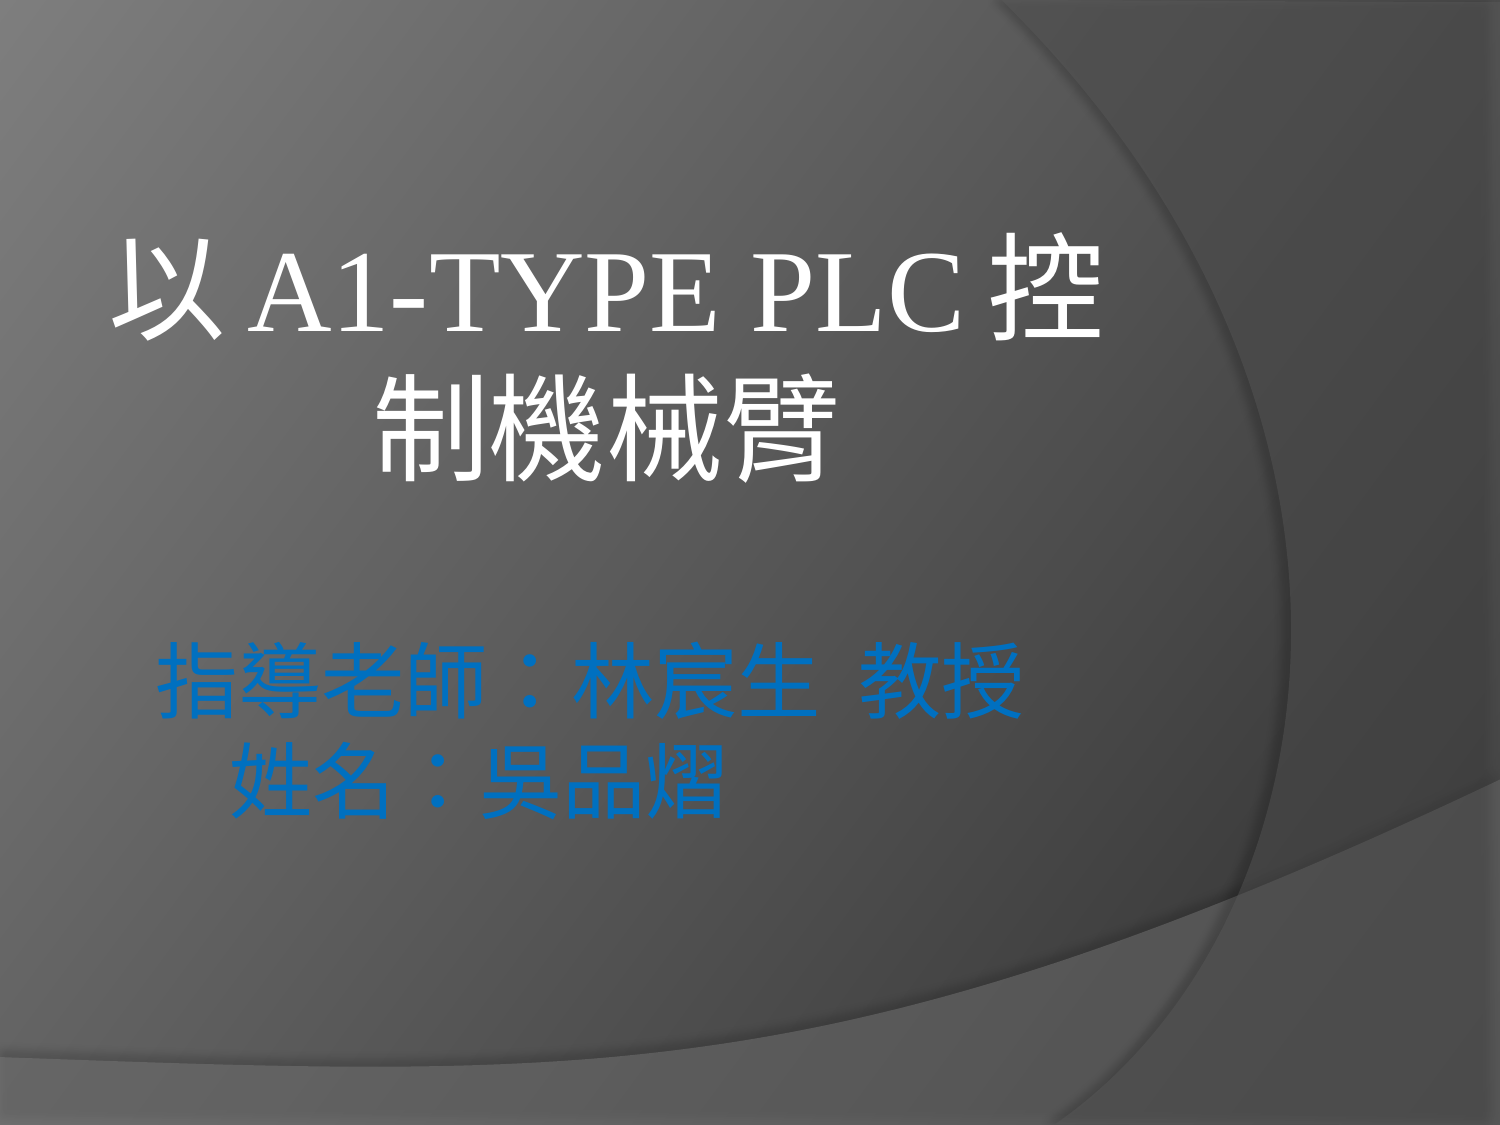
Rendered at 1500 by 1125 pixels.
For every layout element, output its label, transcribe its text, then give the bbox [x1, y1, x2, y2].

title 指導老師：林宸生 教授 姓名：吳品熠 [147, 622, 1211, 1000]
subtitle 以A1-TYPE PLC控制機械臂 [71, 208, 1134, 496]
